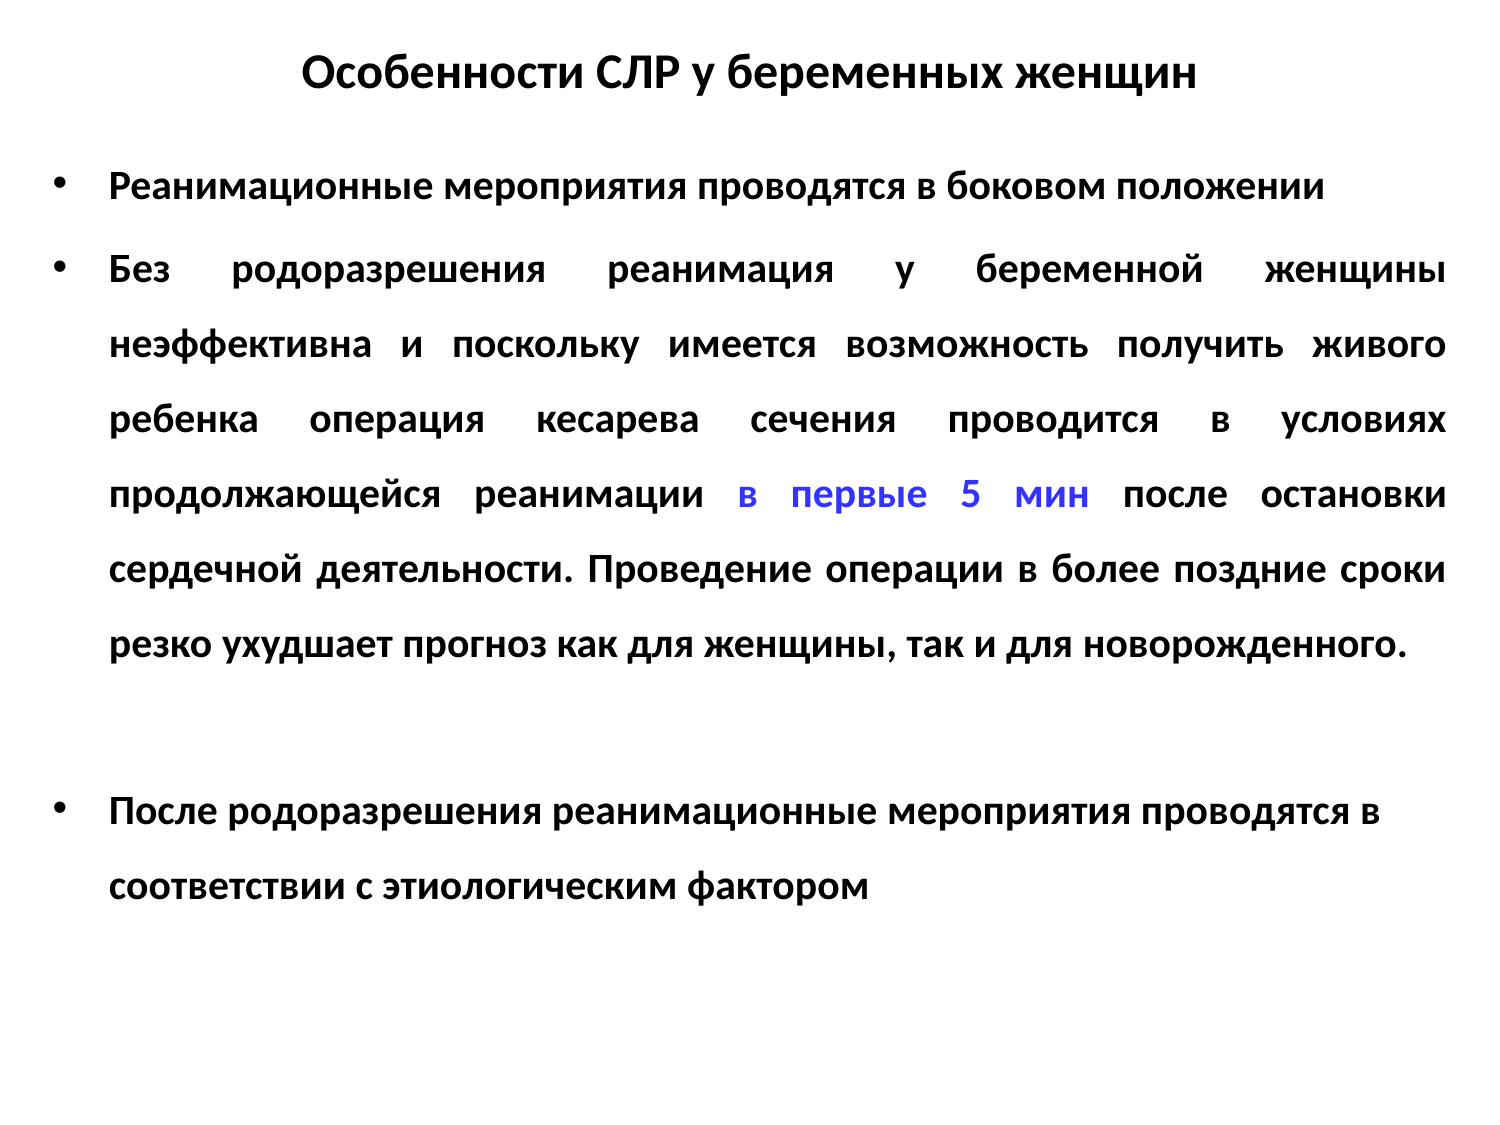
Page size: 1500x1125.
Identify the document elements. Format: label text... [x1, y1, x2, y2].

list Реанимационные мероприятия проводятся в боковом положении Без родоразрешения реанимация у беременной женщины неэффективна и поскольку имеется возможность получить живого ребенка операция кесарева сечения проводится в условиях продолжающейся реанимации в первые 5 мин после остановки сердечной деятельности. Проведение операции в более поздние сроки резко ухудшает прогноз как для женщины, так и для новорожденного. После родоразрешения реанимационные мероприятия проводятся в соответствии с этиологическим фактором [37, 125, 1463, 847]
title Особенности СЛР у беременных женщин [112, 24, 1388, 113]
